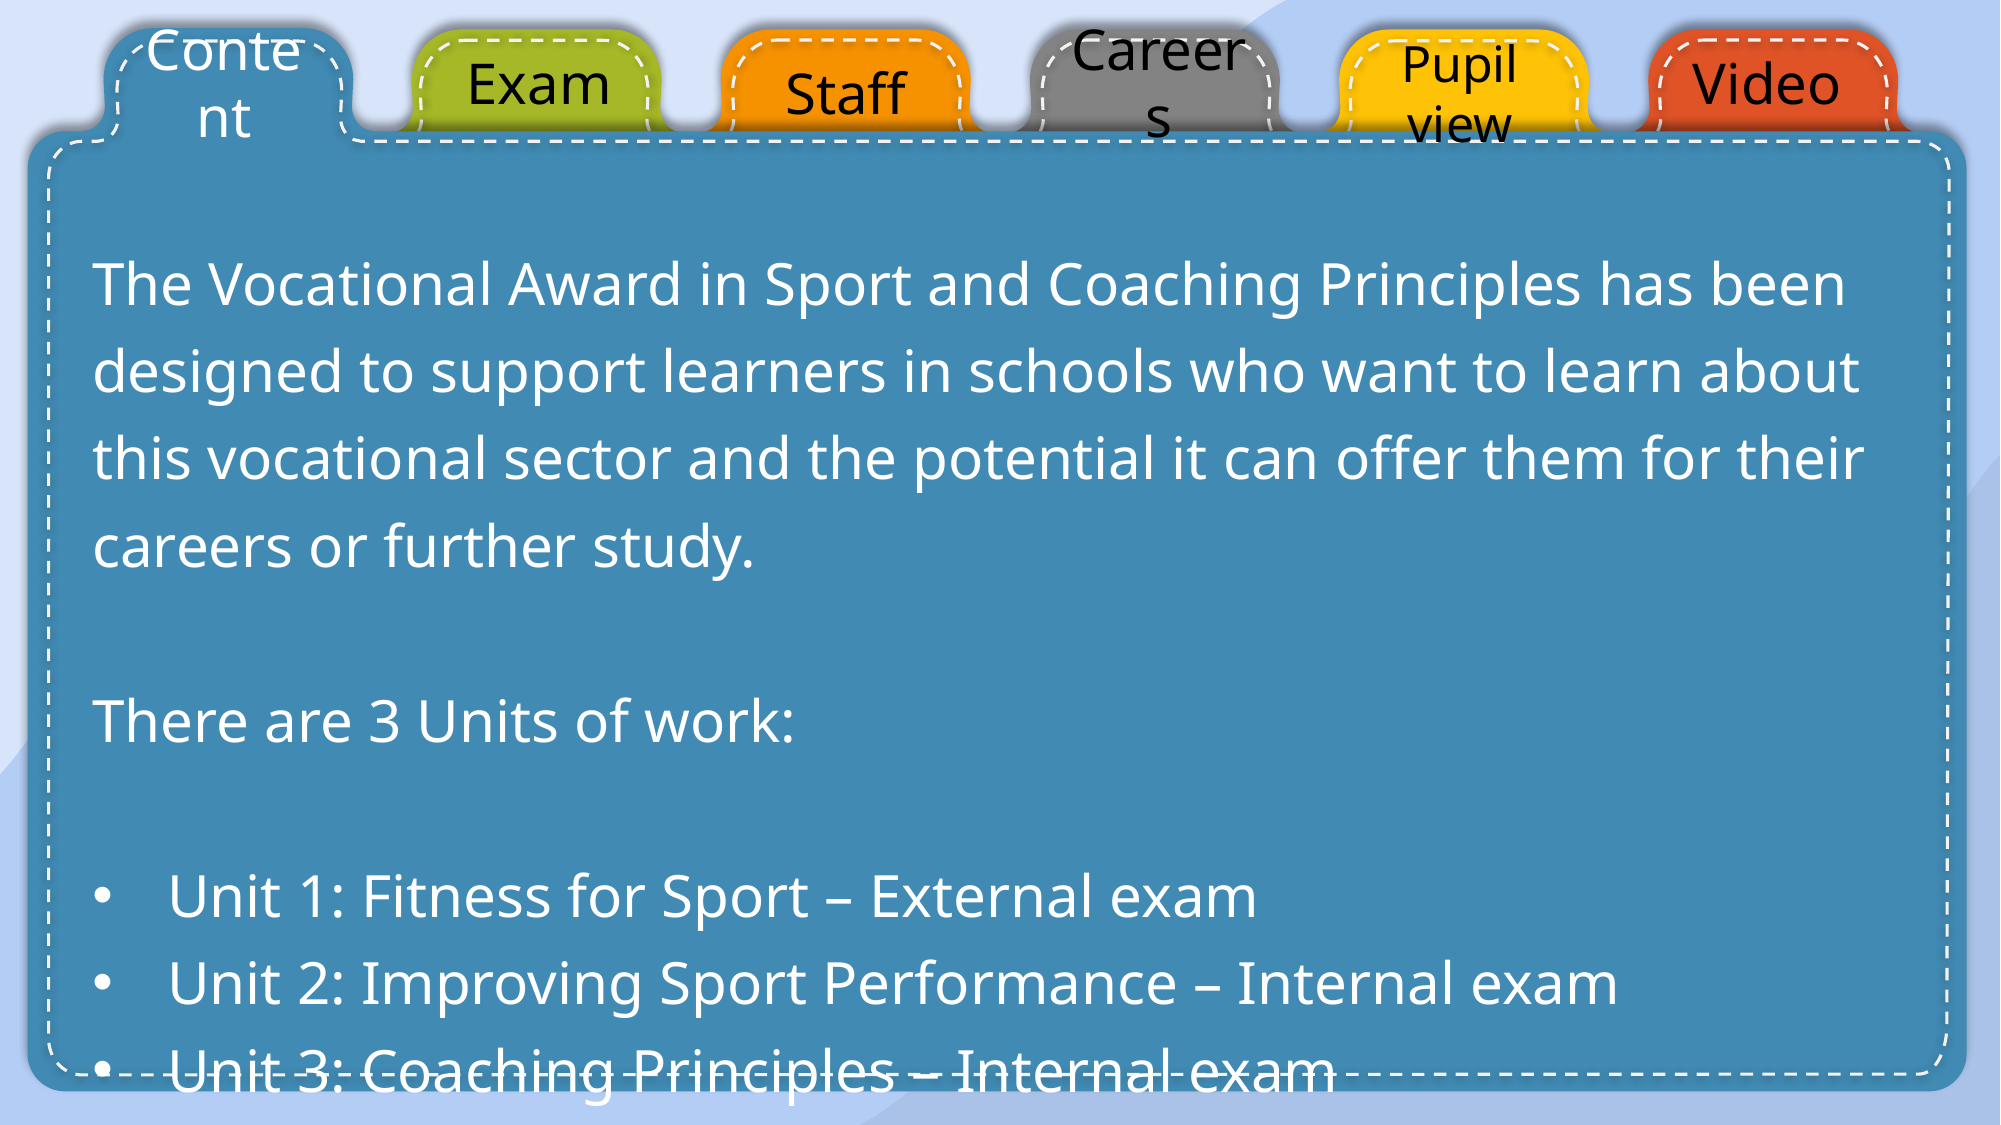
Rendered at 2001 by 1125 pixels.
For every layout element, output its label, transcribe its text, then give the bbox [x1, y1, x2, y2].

text_box Video [1666, 44, 1868, 120]
text_box Pupil view [1359, 54, 1561, 130]
text_box Careers [1052, 44, 1266, 120]
text_box Staff [745, 54, 947, 130]
text_box Content [115, 44, 333, 120]
text_box The Vocational Award in Sport and Coaching Principles has been designed to support learners in schools who want to learn about this vocational sector and the potential it can offer them for their careers or further study. There are 3 Units of work: Unit 1: Fitness for Sport – External exam Unit 2: Improving Sport Performance – Internal exam Unit 3: Coaching Principles – Internal exam [56, 151, 1951, 1052]
text_box Exam [438, 44, 640, 120]
